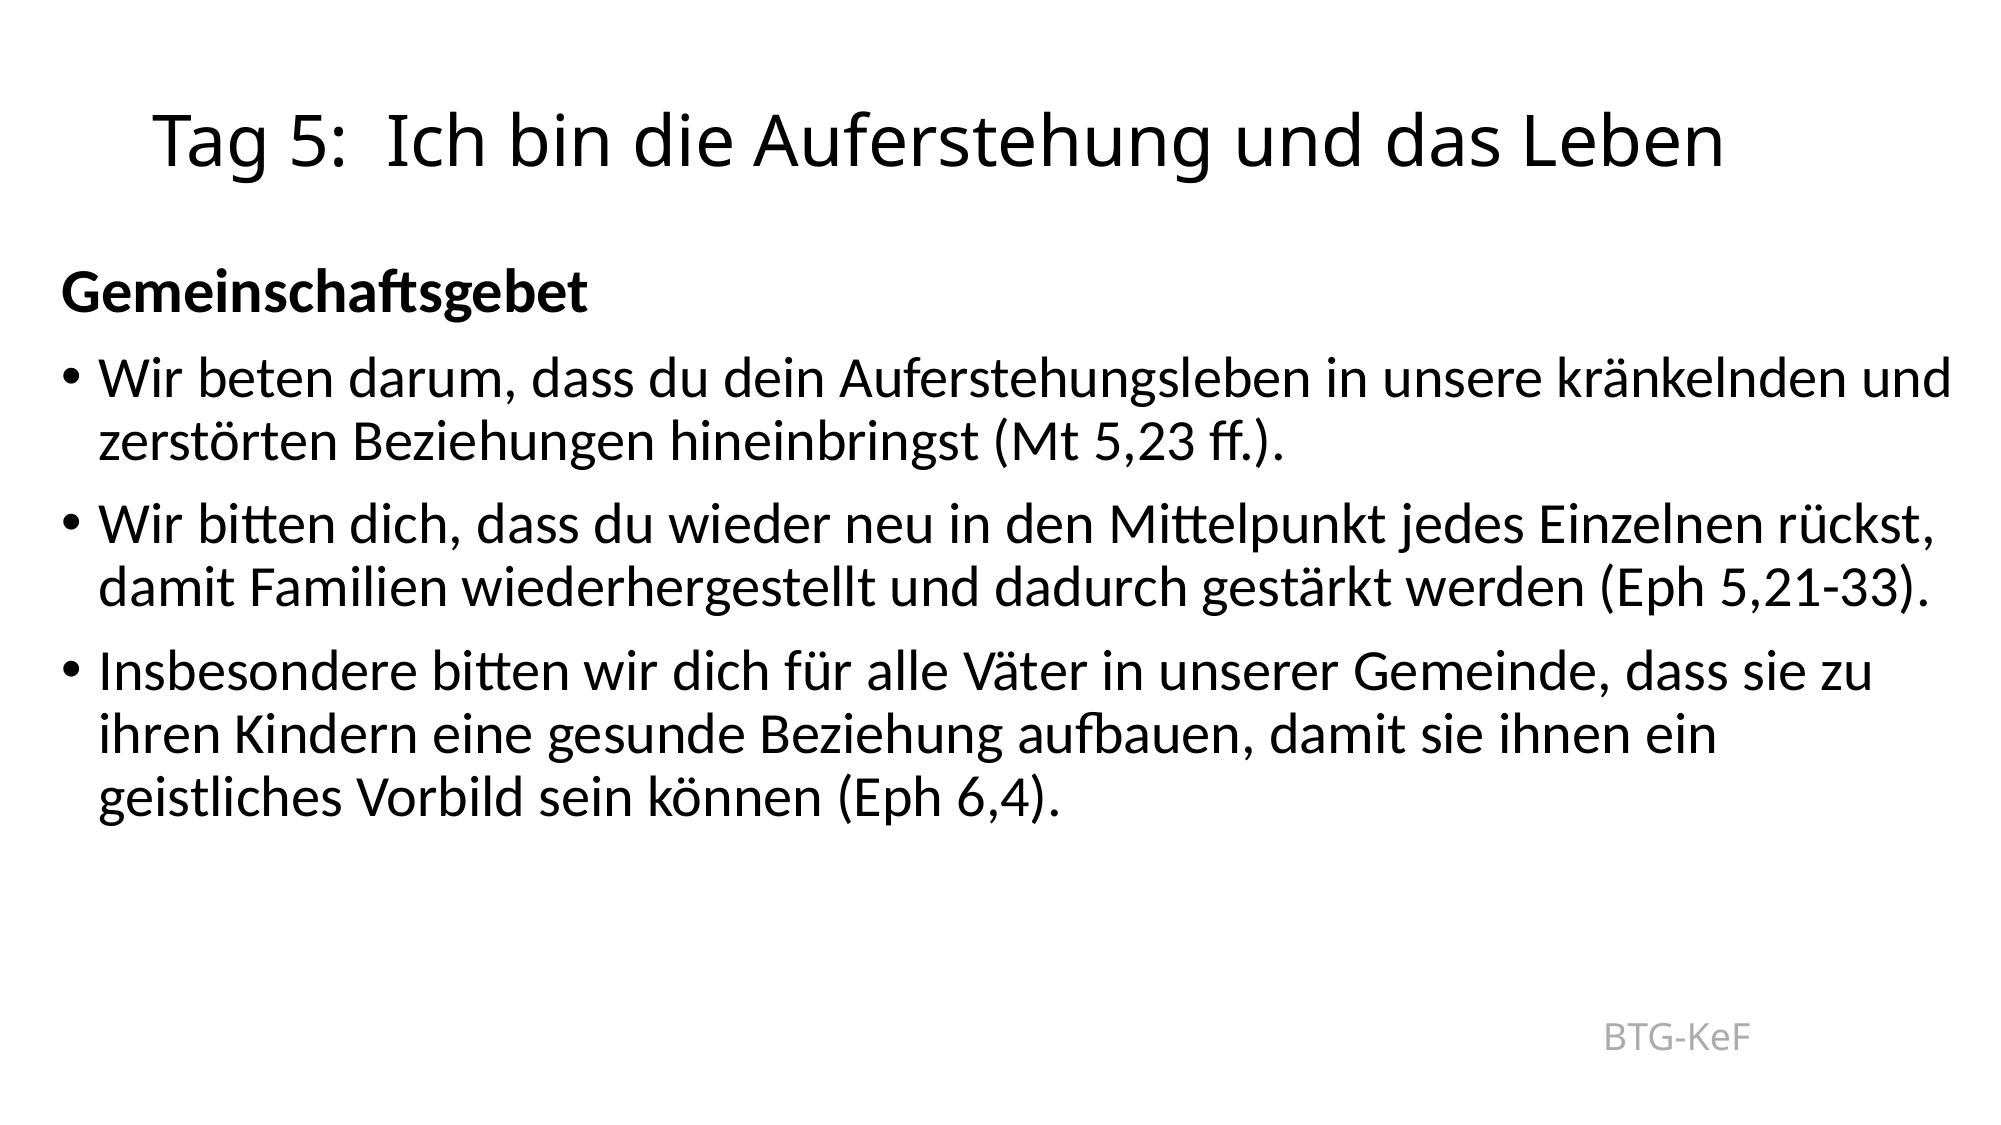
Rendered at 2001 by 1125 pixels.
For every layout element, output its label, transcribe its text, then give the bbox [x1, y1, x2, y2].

title Tag 5: Ich bin die Auferstehung und das Leben [137, 59, 1863, 228]
list Gemeinschaftsgebet Wir beten darum, dass du dein Auferstehungsleben in unsere kränkelnden und zerstörten Beziehungen hineinbringst (Mt 5,23 ff.). Wir bitten dich, dass du wieder neu in den Mittelpunkt jedes Einzelnen rückst, damit Familien wiederhergestellt und dadurch gestärkt werden (Eph 5,21-33). Insbesondere bitten wir dich für alle Väter in unserer Gemeinde, dass sie zu ihren Kindern eine gesunde Beziehung aufbauen, damit sie ihnen ein geistliches Vorbild sein können (Eph 6,4). [46, 251, 1979, 1125]
text_box BTG-KeF [1588, 1005, 1880, 1066]
